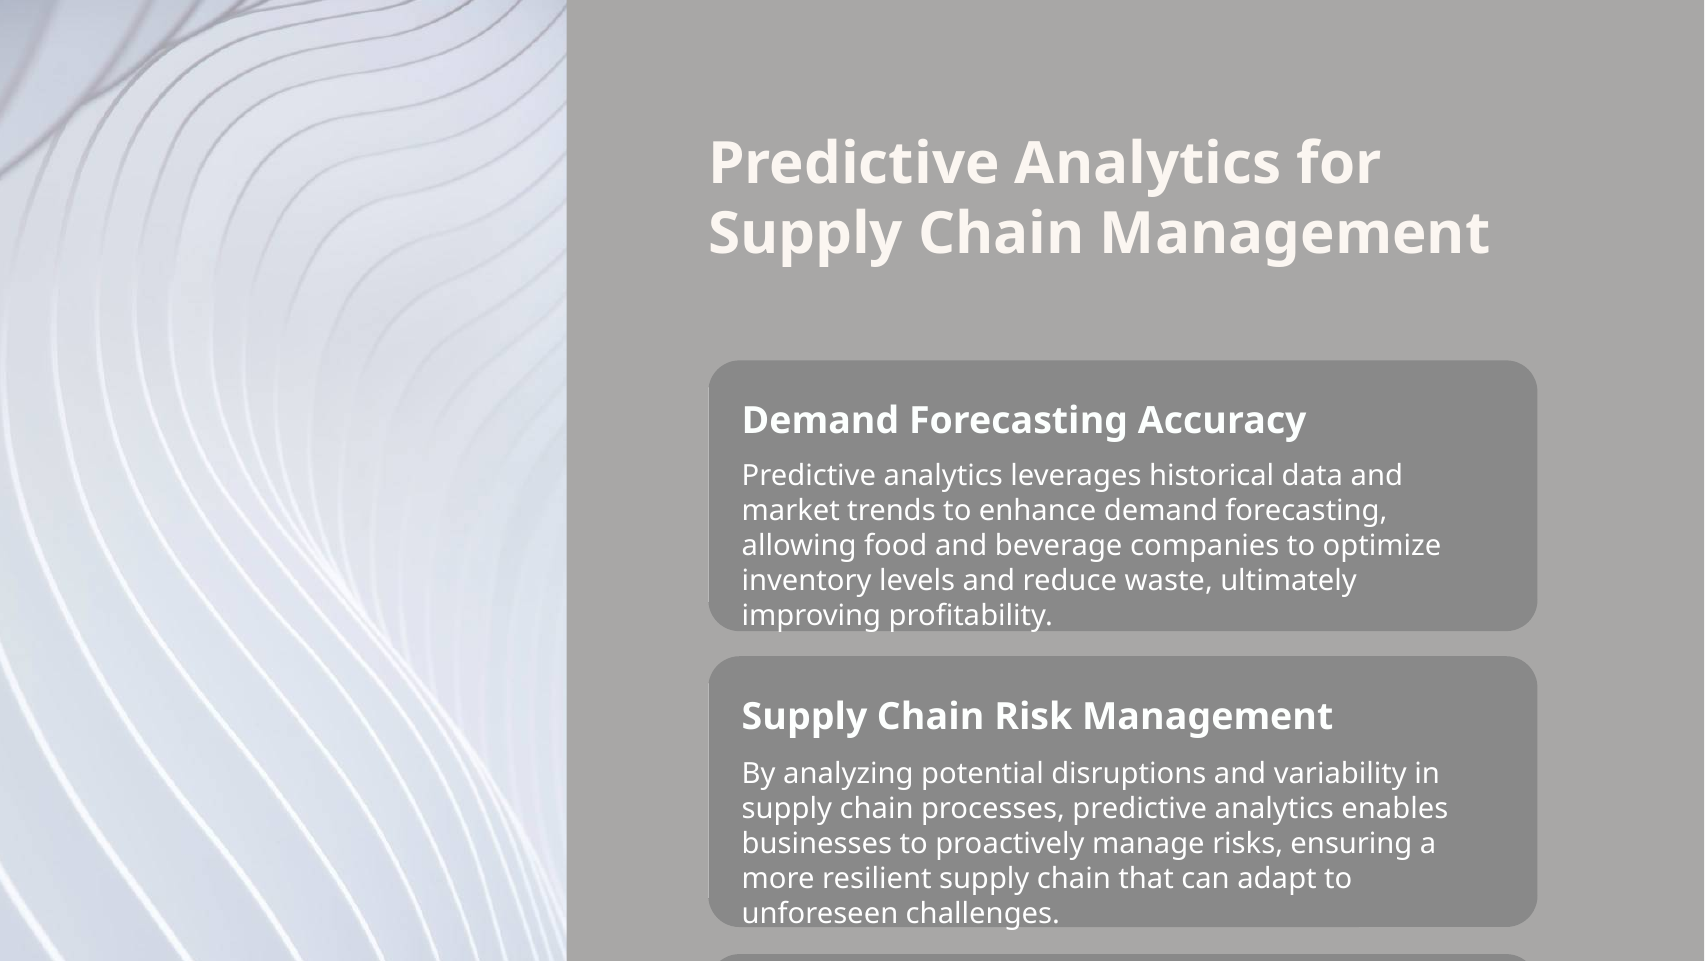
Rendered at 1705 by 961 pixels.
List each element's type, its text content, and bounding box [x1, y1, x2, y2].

text_box [708, 360, 1538, 632]
text_box Demand Forecasting Accuracy [741, 395, 1500, 440]
text_box Predictive analytics leverages historical data and market trends to enhance demand forecasting, allowing food and beverage companies to optimize inventory levels and reduce waste, ultimately improving profitability. [741, 456, 1500, 596]
text_box [568, 0, 1705, 961]
text_box [720, 954, 1526, 961]
text_box Predictive Analytics for Supply Chain Management [708, 124, 1538, 265]
picture [0, 0, 567, 961]
text_box [708, 656, 1538, 928]
text_box Supply Chain Risk Management [741, 691, 1500, 736]
text_box By analyzing potential disruptions and variability in supply chain processes, predictive analytics enables businesses to proactively manage risks, ensuring a more resilient supply chain that can adapt to unforeseen challenges. [741, 754, 1500, 894]
